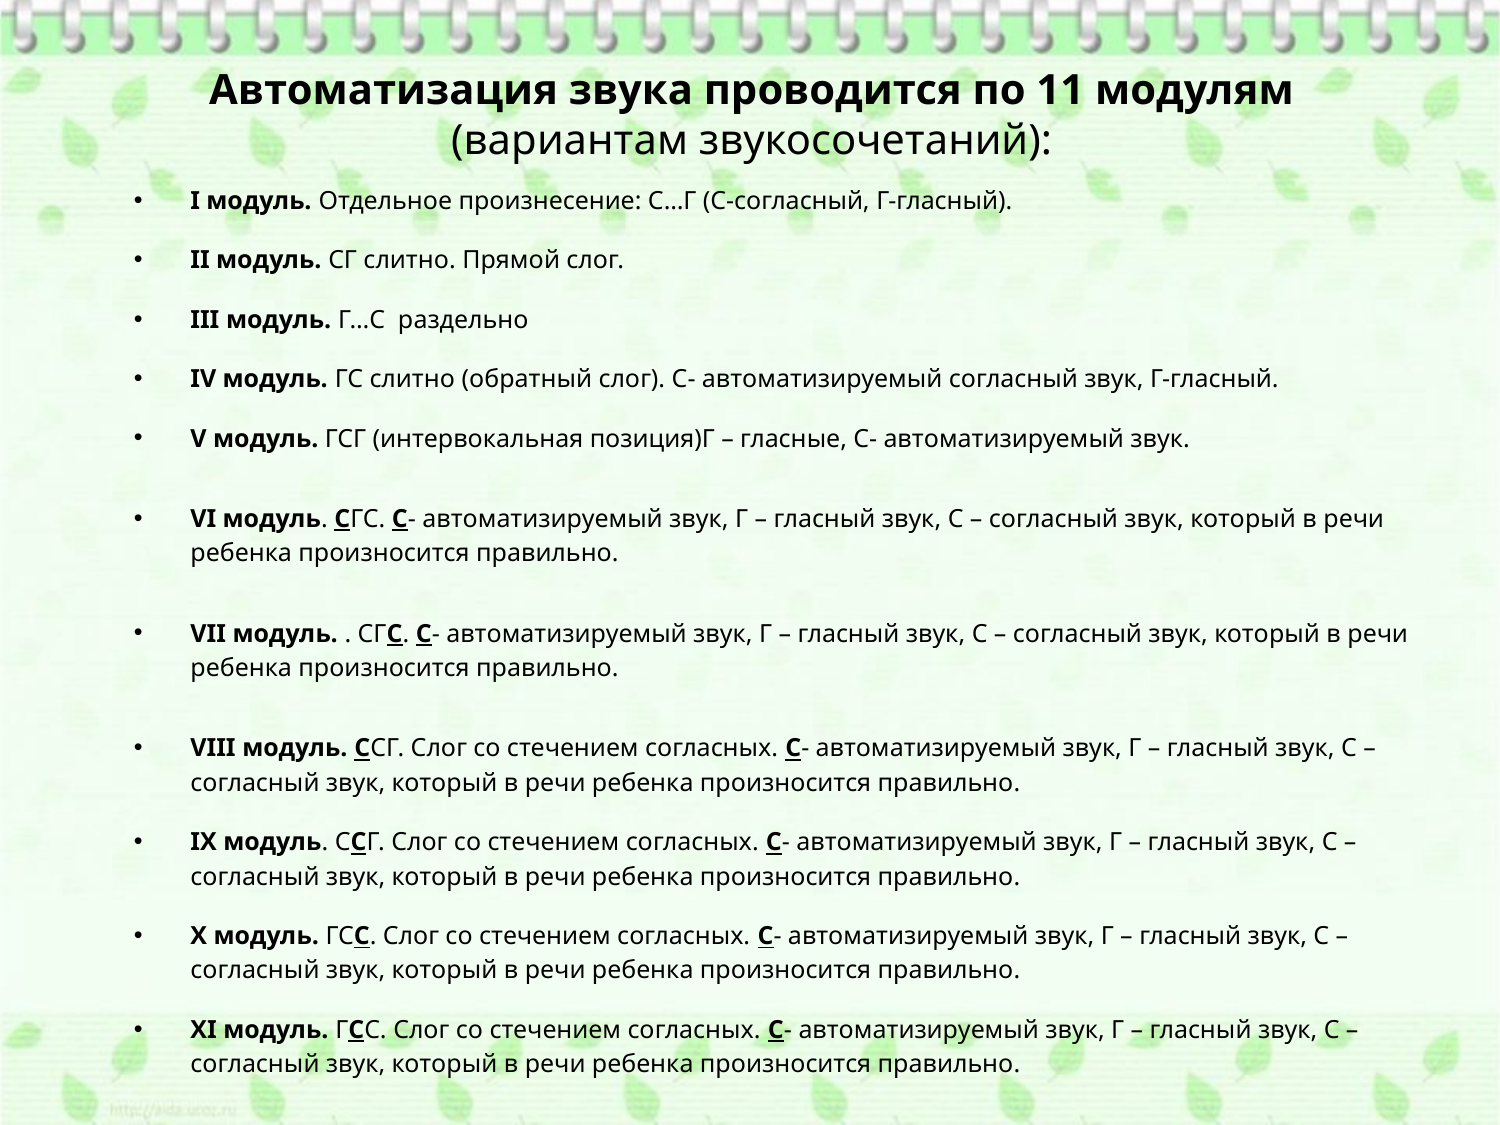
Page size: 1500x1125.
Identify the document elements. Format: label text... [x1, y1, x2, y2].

title Автоматизация звука проводится по 11 модулям (вариантам звукосочетаний): [76, 19, 1427, 207]
list I модуль. Отдельное произнесение: С…Г (С-согласный, Г-гласный). II модуль. СГ слитно. Прямой слог. III модуль. Г…С раздельно IV модуль. ГС слитно (обратный слог). С- автоматизируемый согласный звук, Г-гласный. V модуль. ГСГ (интервокальная позиция)Г – гласные, С- автоматизируемый звук. VI модуль. СГС. С- автоматизируемый звук, Г – гласный звук, С – согласный звук, который в речи ребенка произносится правильно. VII модуль. . СГС. С- автоматизируемый звук, Г – гласный звук, С – согласный звук, который в речи ребенка произносится правильно. VIII модуль. ССГ. Слог со стечением согласных. С- автоматизируемый звук, Г – гласный звук, С – согласный звук, который в речи ребенка произносится правильно. IX модуль. ССГ. Слог со стечением согласных. С- автоматизируемый звук, Г – гласный звук, С – согласный звук, который в речи ребенка произносится правильно. X модуль. ГСС. Слог со стечением согласных. С- автоматизируемый звук, Г – гласный звук, С – согласный звук, который в речи ребенка произносится правильно. XI модуль. ГСС. Слог со стечением согласных. С- автоматизируемый звук, Г – гласный звук, С – согласный звук, который в речи ребенка произносится правильно. [100, 172, 1451, 1094]
